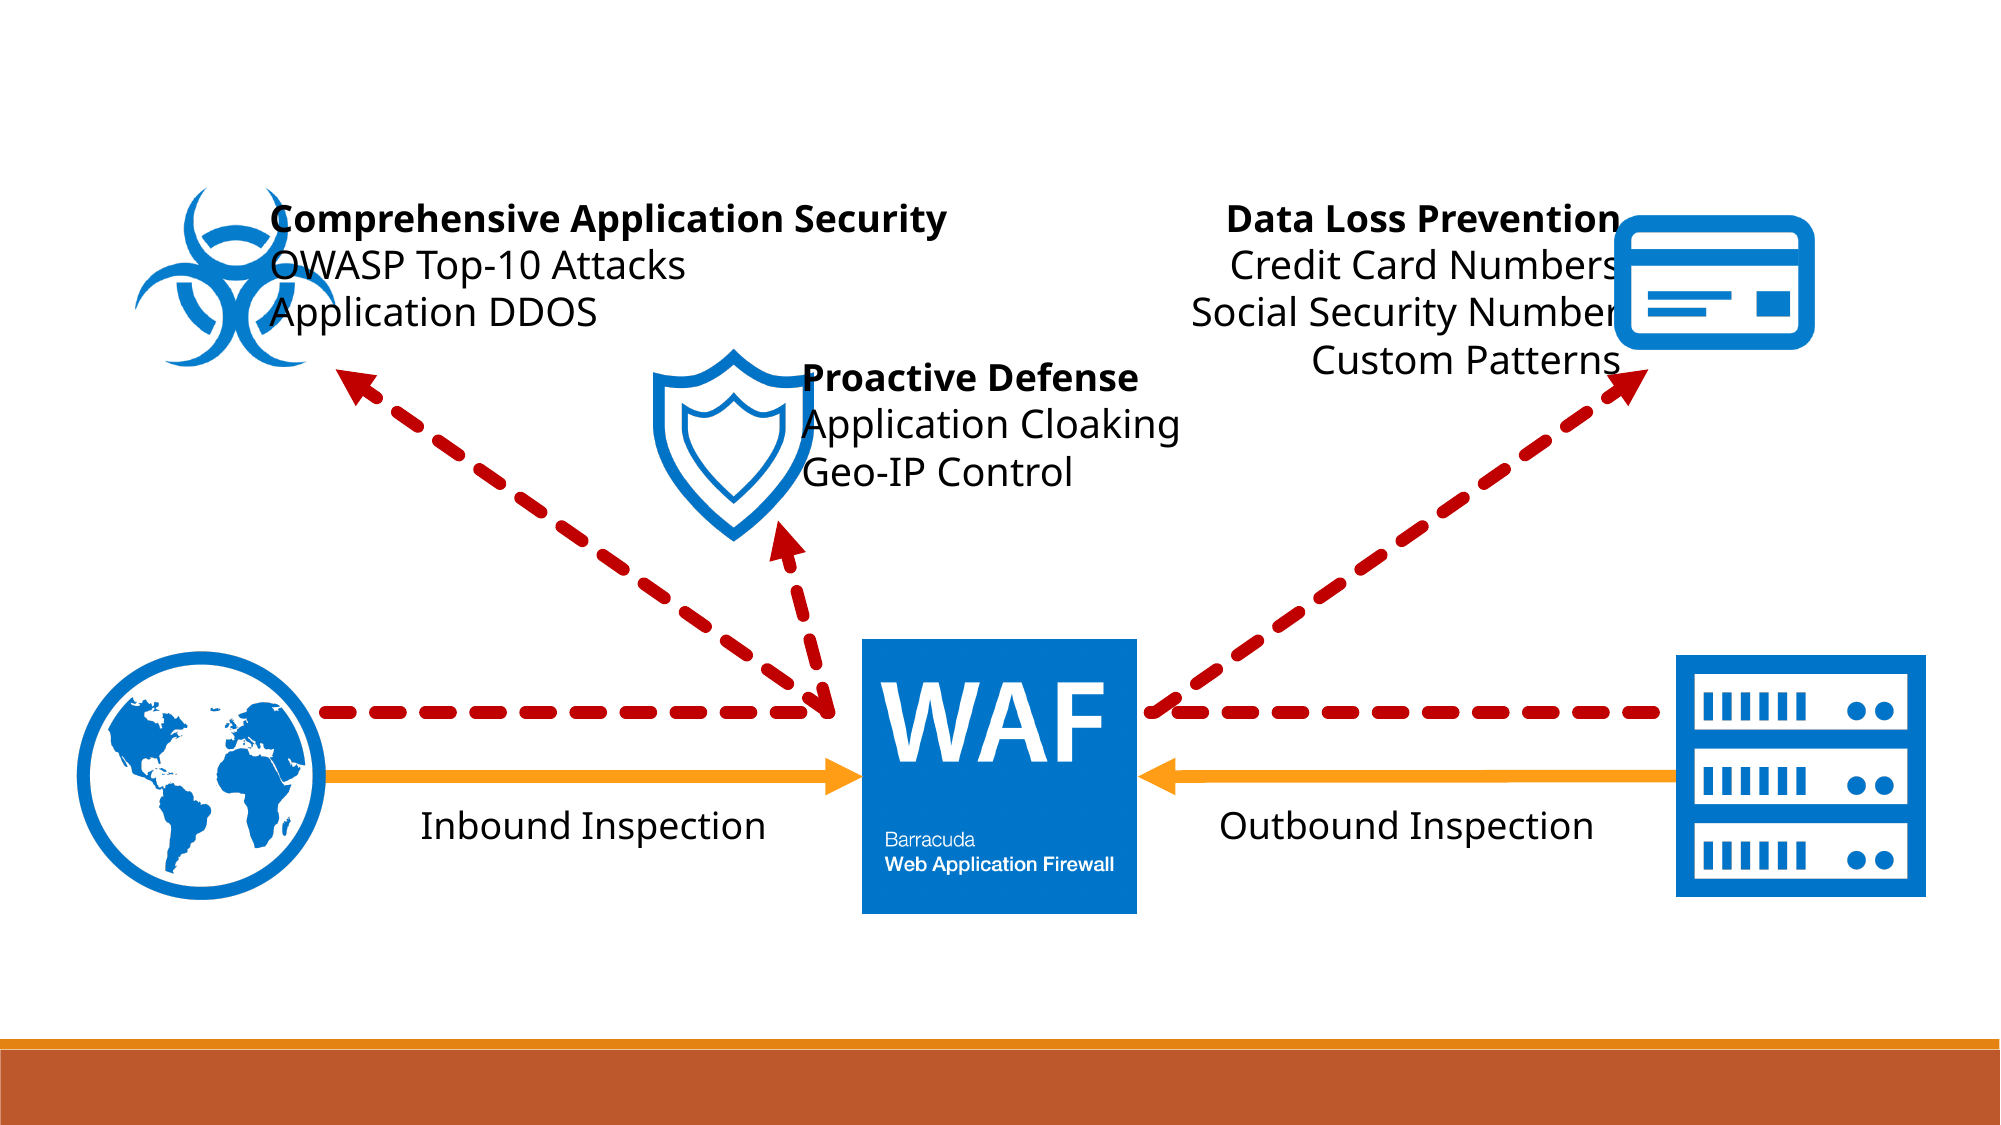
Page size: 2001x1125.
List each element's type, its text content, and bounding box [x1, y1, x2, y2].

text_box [1149, 186, 1816, 713]
text_box Inbound Inspection [400, 791, 788, 857]
picture [862, 713, 1138, 914]
picture [1675, 655, 1927, 897]
picture [74, 647, 326, 906]
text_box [652, 344, 1146, 713]
text_box Outbound Inspection [1198, 791, 1616, 857]
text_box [135, 186, 893, 713]
